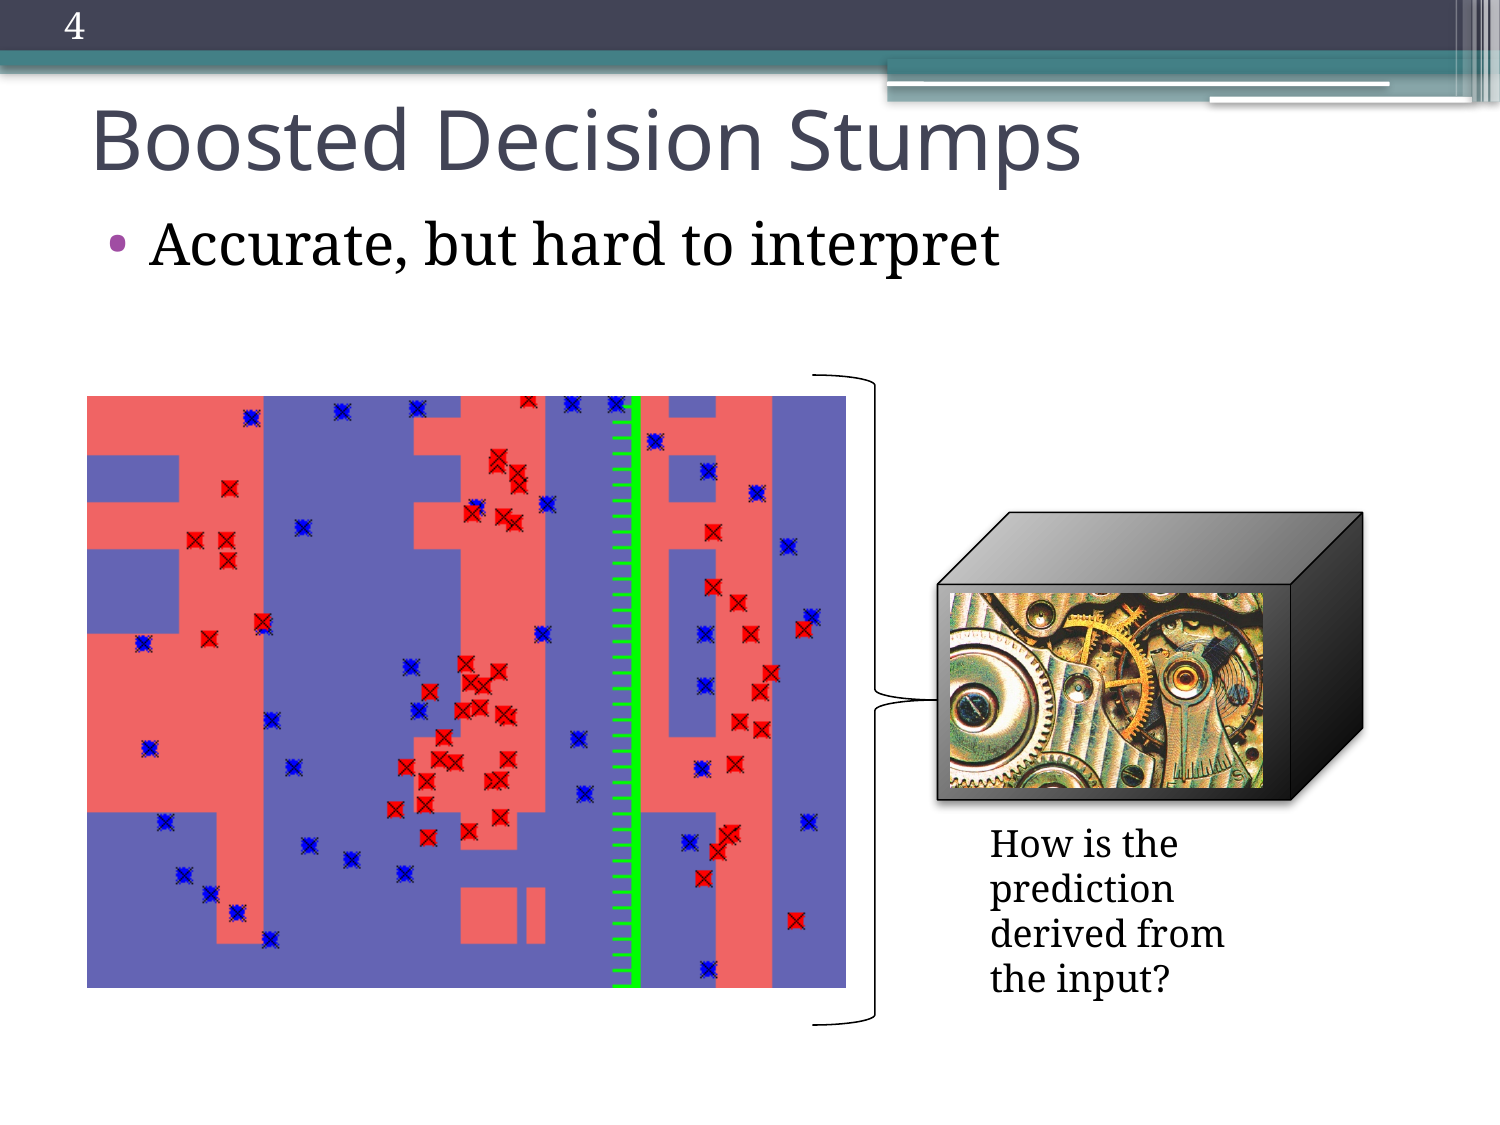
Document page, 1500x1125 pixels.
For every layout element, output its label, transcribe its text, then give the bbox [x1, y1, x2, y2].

text_box [812, 374, 930, 1026]
picture [87, 396, 846, 988]
list Accurate, but hard to interpret [75, 200, 1425, 1079]
text_box 4 [0, 0, 100, 61]
text_box How is the prediction derived from the input? [975, 812, 1250, 1008]
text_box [937, 512, 1363, 801]
title Boosted Decision Stumps [75, 50, 1425, 200]
